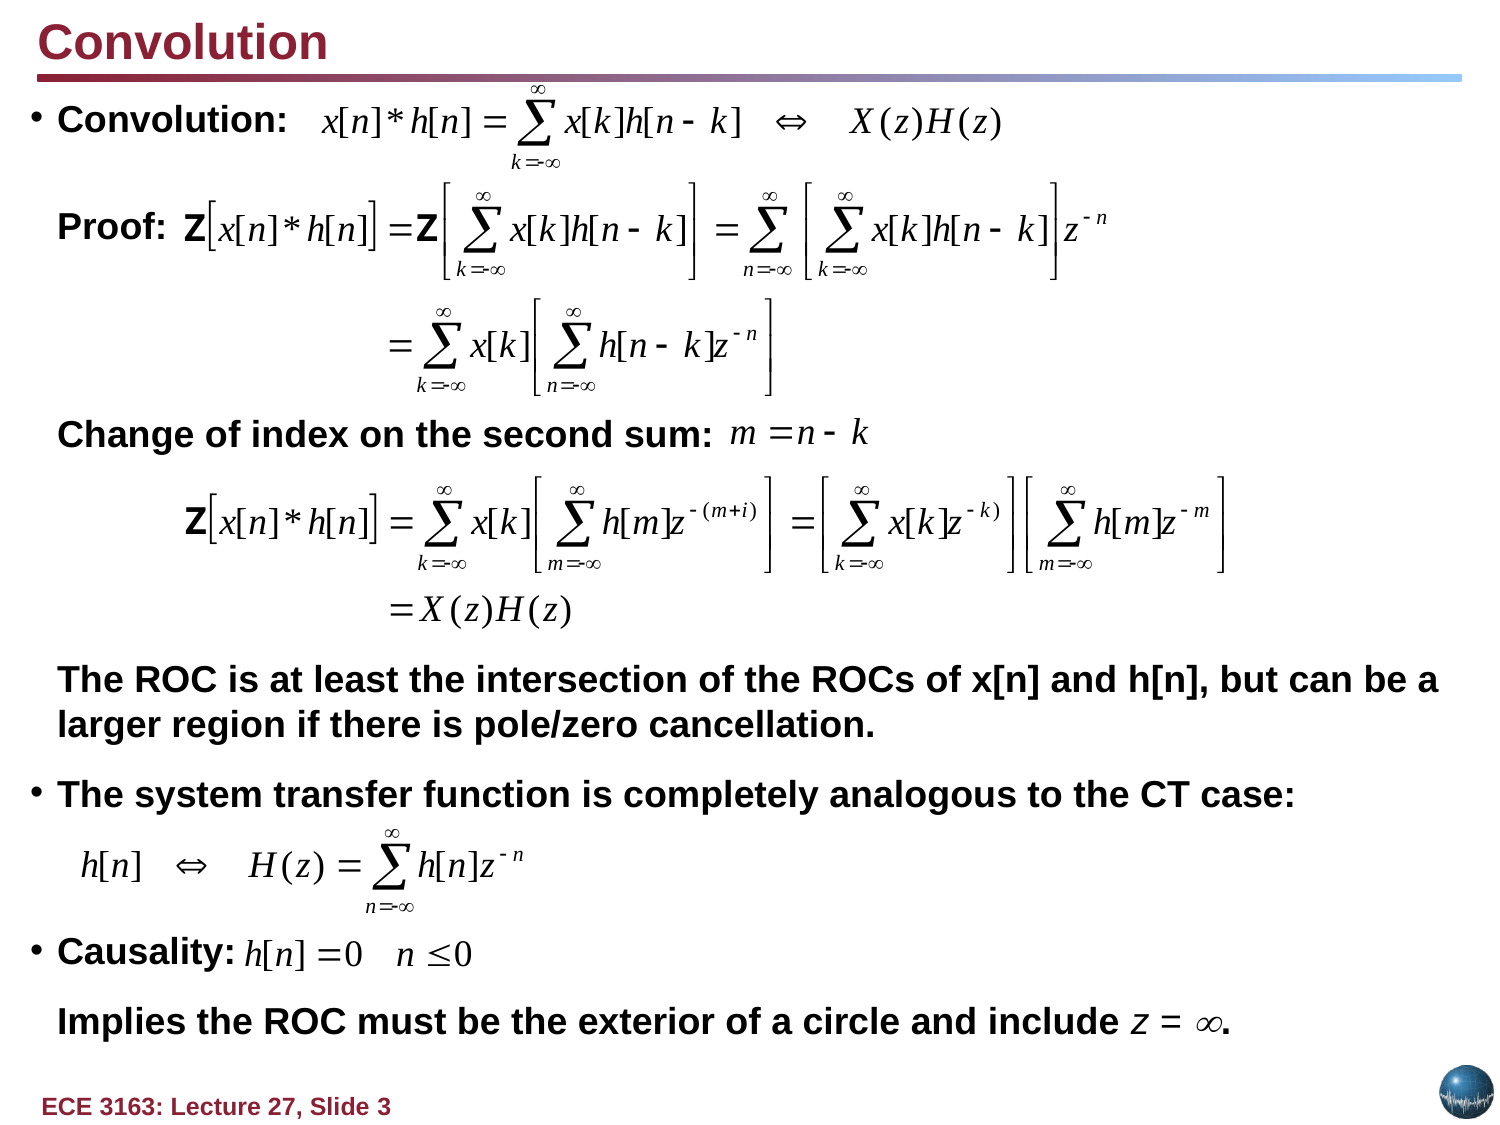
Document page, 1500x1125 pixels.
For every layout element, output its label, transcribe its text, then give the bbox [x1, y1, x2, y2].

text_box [74, 815, 535, 922]
text_box Convolution [37, 9, 1445, 70]
text_box Convolution: Proof: Change of index on the second sum: The ROC is at least the intersection of the ROCs of x[n] and h[n], but can be a larger region if there is pole/zero cancellation. The system transfer function is completely analogous to the CT case: Causality: Implies the ROC must be the exterior of a circle and include z = . [30, 94, 1464, 1043]
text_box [178, 173, 1117, 406]
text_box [179, 468, 1239, 638]
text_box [314, 71, 1009, 172]
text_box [238, 932, 480, 983]
picture [1439, 1065, 1494, 1119]
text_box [723, 410, 878, 455]
